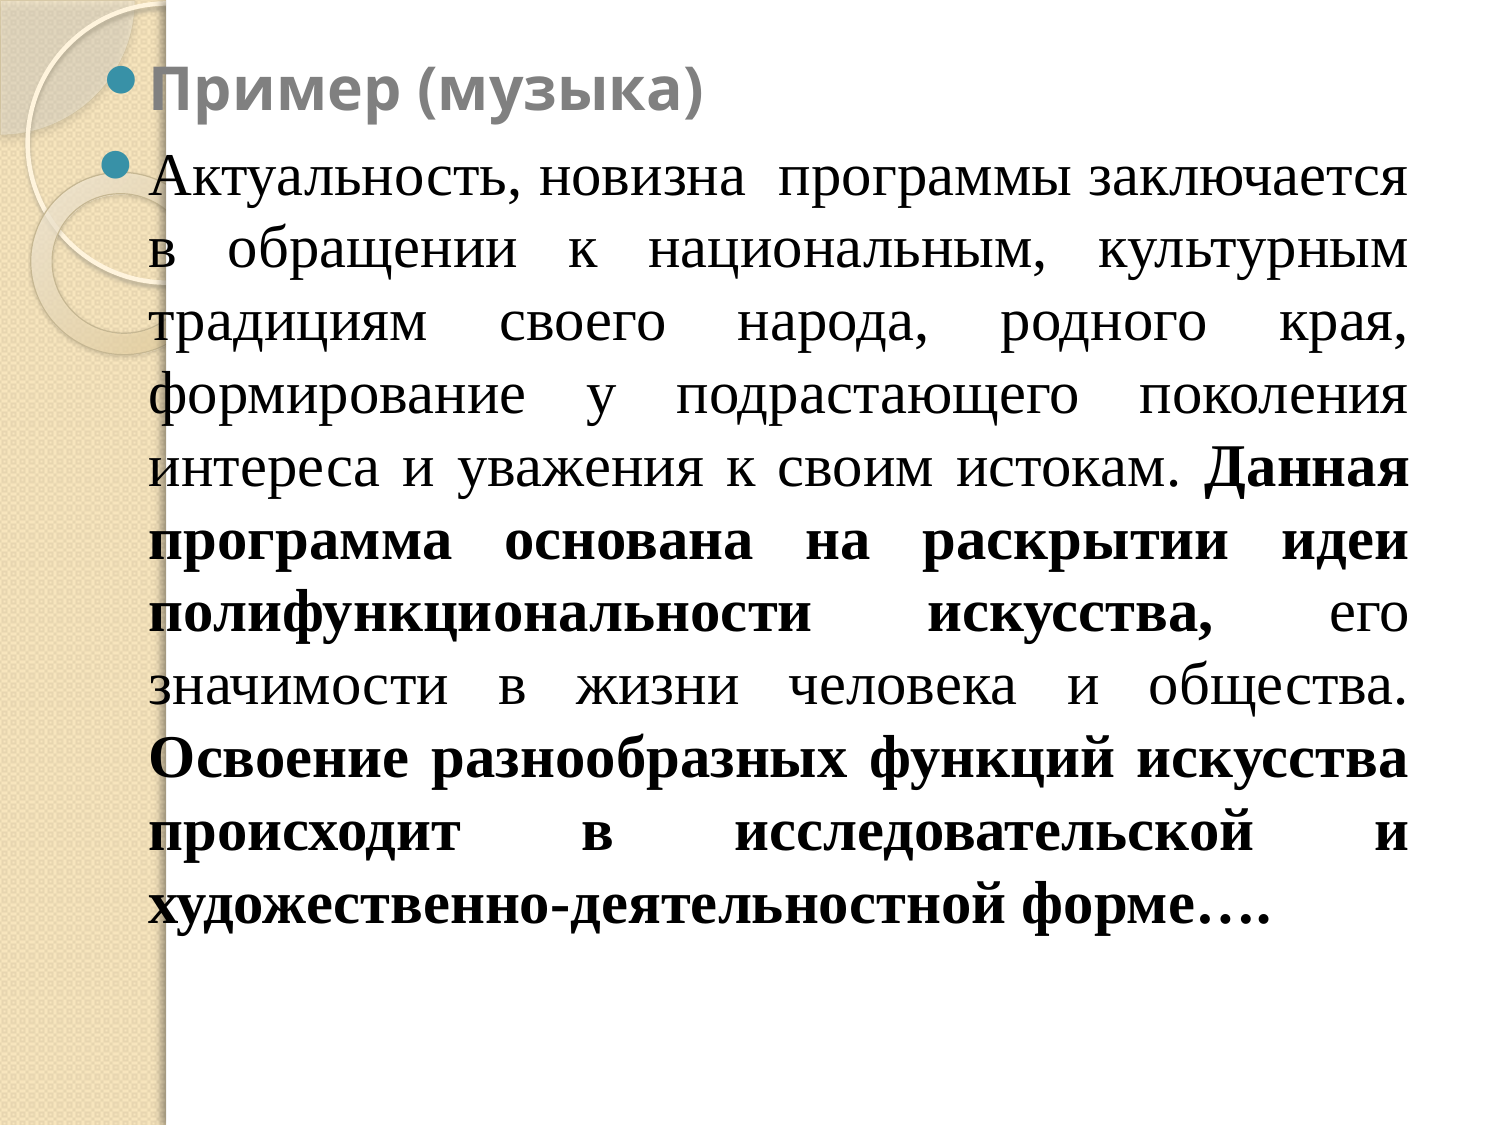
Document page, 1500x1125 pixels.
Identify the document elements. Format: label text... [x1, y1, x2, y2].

list Пример (музыка) Актуальность, новизна программы заключается в обращении к национальным, культурным традициям своего народа, родного края, формирование у подрастающего поколения интереса и уважения к своим истокам. Данная программа основана на раскрытии идеи полифункциональности искусства, его значимости в жизни человека и общества. Освоение разнообразных функций искусства происходит в исследовательской и художественно-деятельностной форме…. [75, 42, 1425, 1005]
